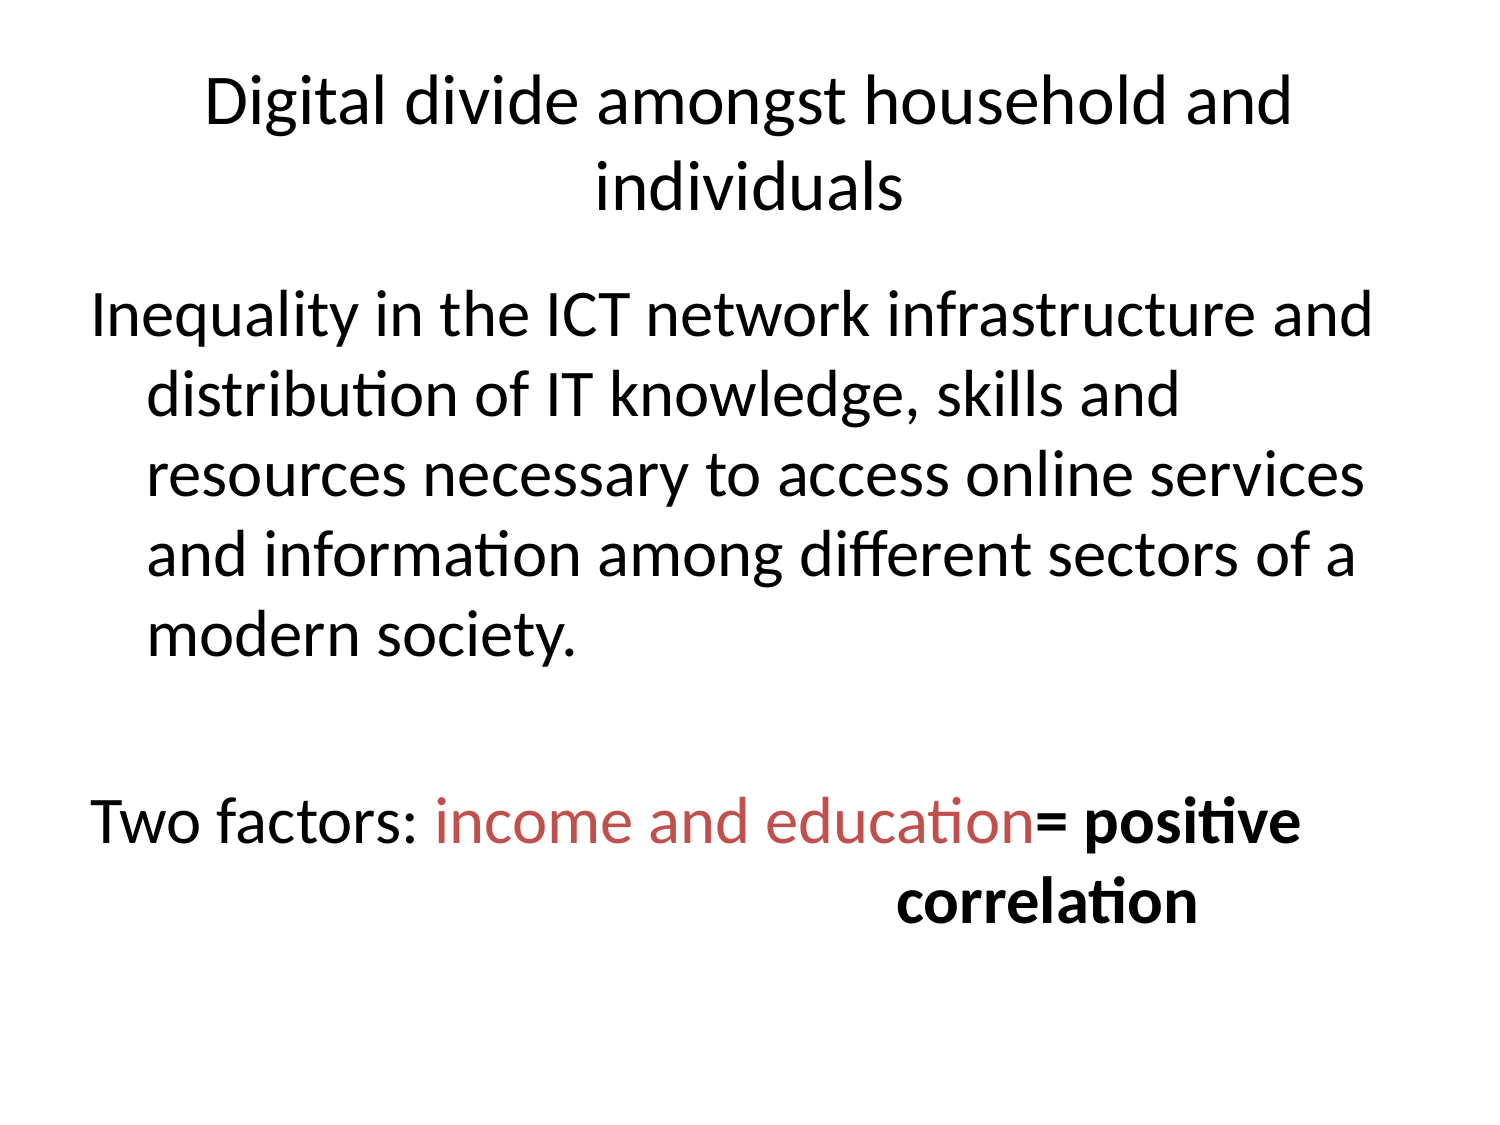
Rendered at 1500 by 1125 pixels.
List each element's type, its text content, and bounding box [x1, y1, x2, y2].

title Digital divide amongst household and individuals [75, 45, 1425, 233]
list Inequality in the ICT network infrastructure and distribution of IT knowledge, skills and resources necessary to access online services and information among different sectors of a modern society. Two factors: income and education= positive correlation [75, 262, 1425, 1005]
